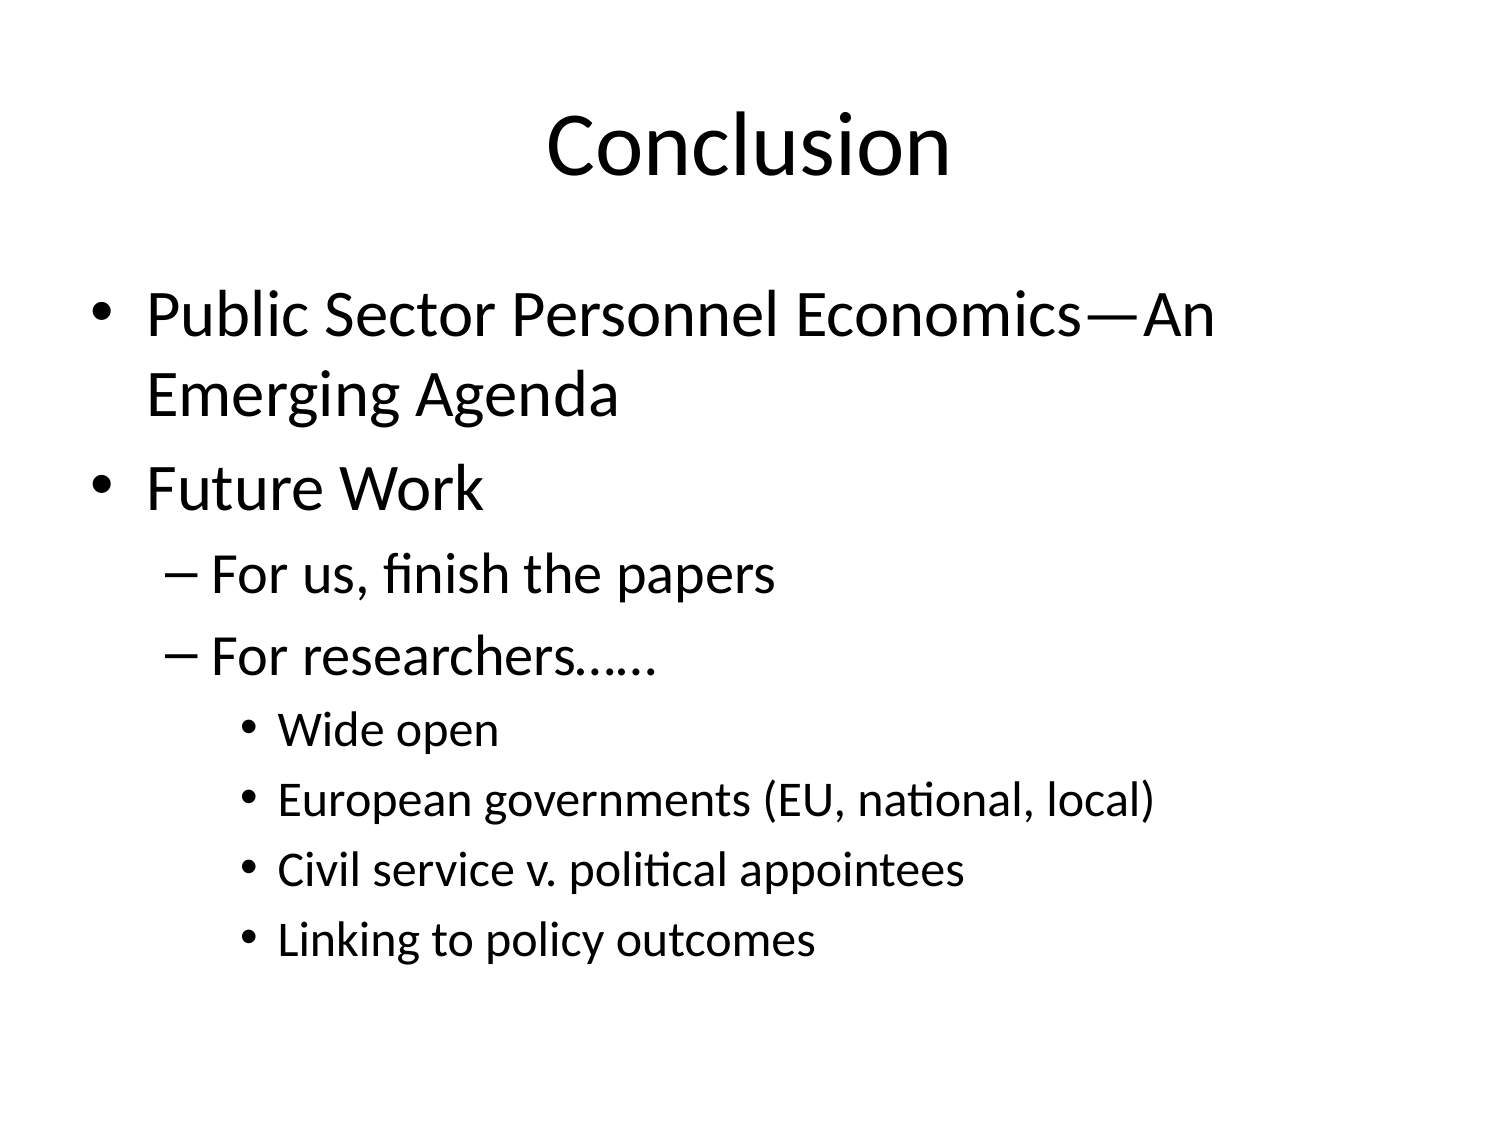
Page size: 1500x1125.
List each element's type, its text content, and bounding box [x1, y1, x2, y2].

list Public Sector Personnel Economics—An Emerging Agenda Future Work For us, finish the papers For researchers…… Wide open European governments (EU, national, local) Civil service v. political appointees Linking to policy outcomes [75, 262, 1425, 1005]
title Conclusion [75, 45, 1425, 233]
